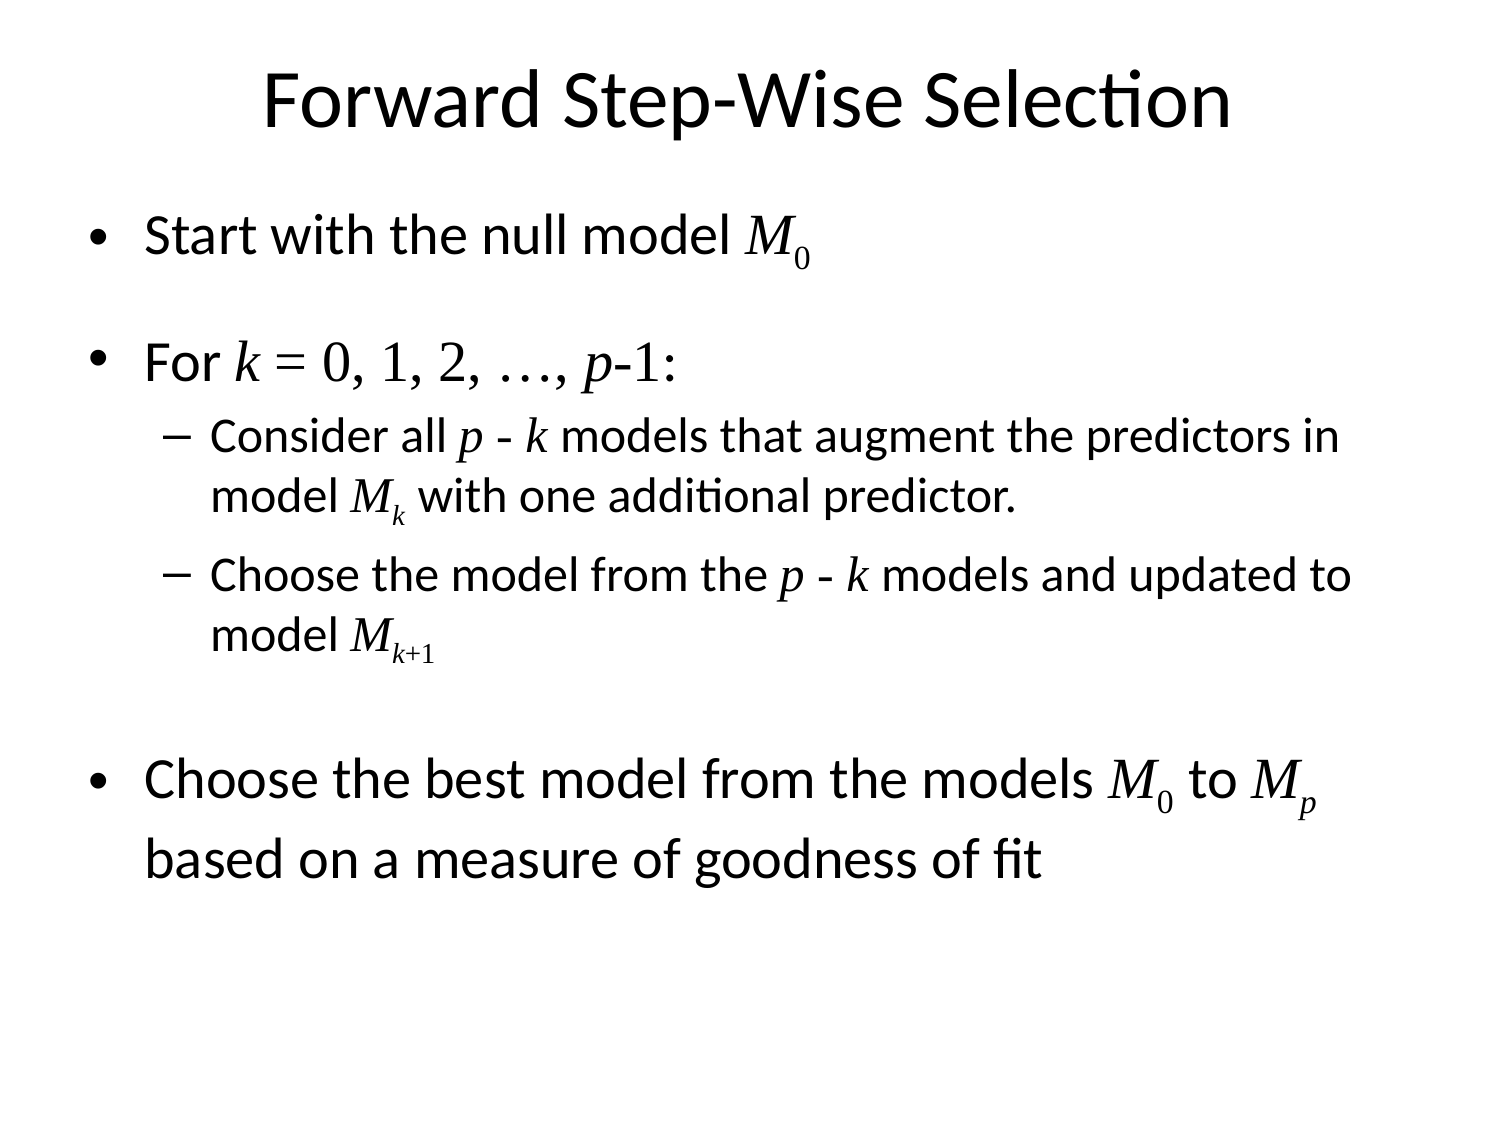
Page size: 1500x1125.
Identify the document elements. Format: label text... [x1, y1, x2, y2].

list Start with the null model M0 For k = 0, 1, 2, …, p-1: Consider all p - k models that augment the predictors in model Mk with one additional predictor. Choose the model from the p - k models and updated to model Mk+1 Choose the best model from the models M0 to Mp based on a measure of goodness of fit [73, 189, 1424, 932]
title Forward Step-Wise Selection [73, 0, 1424, 188]
